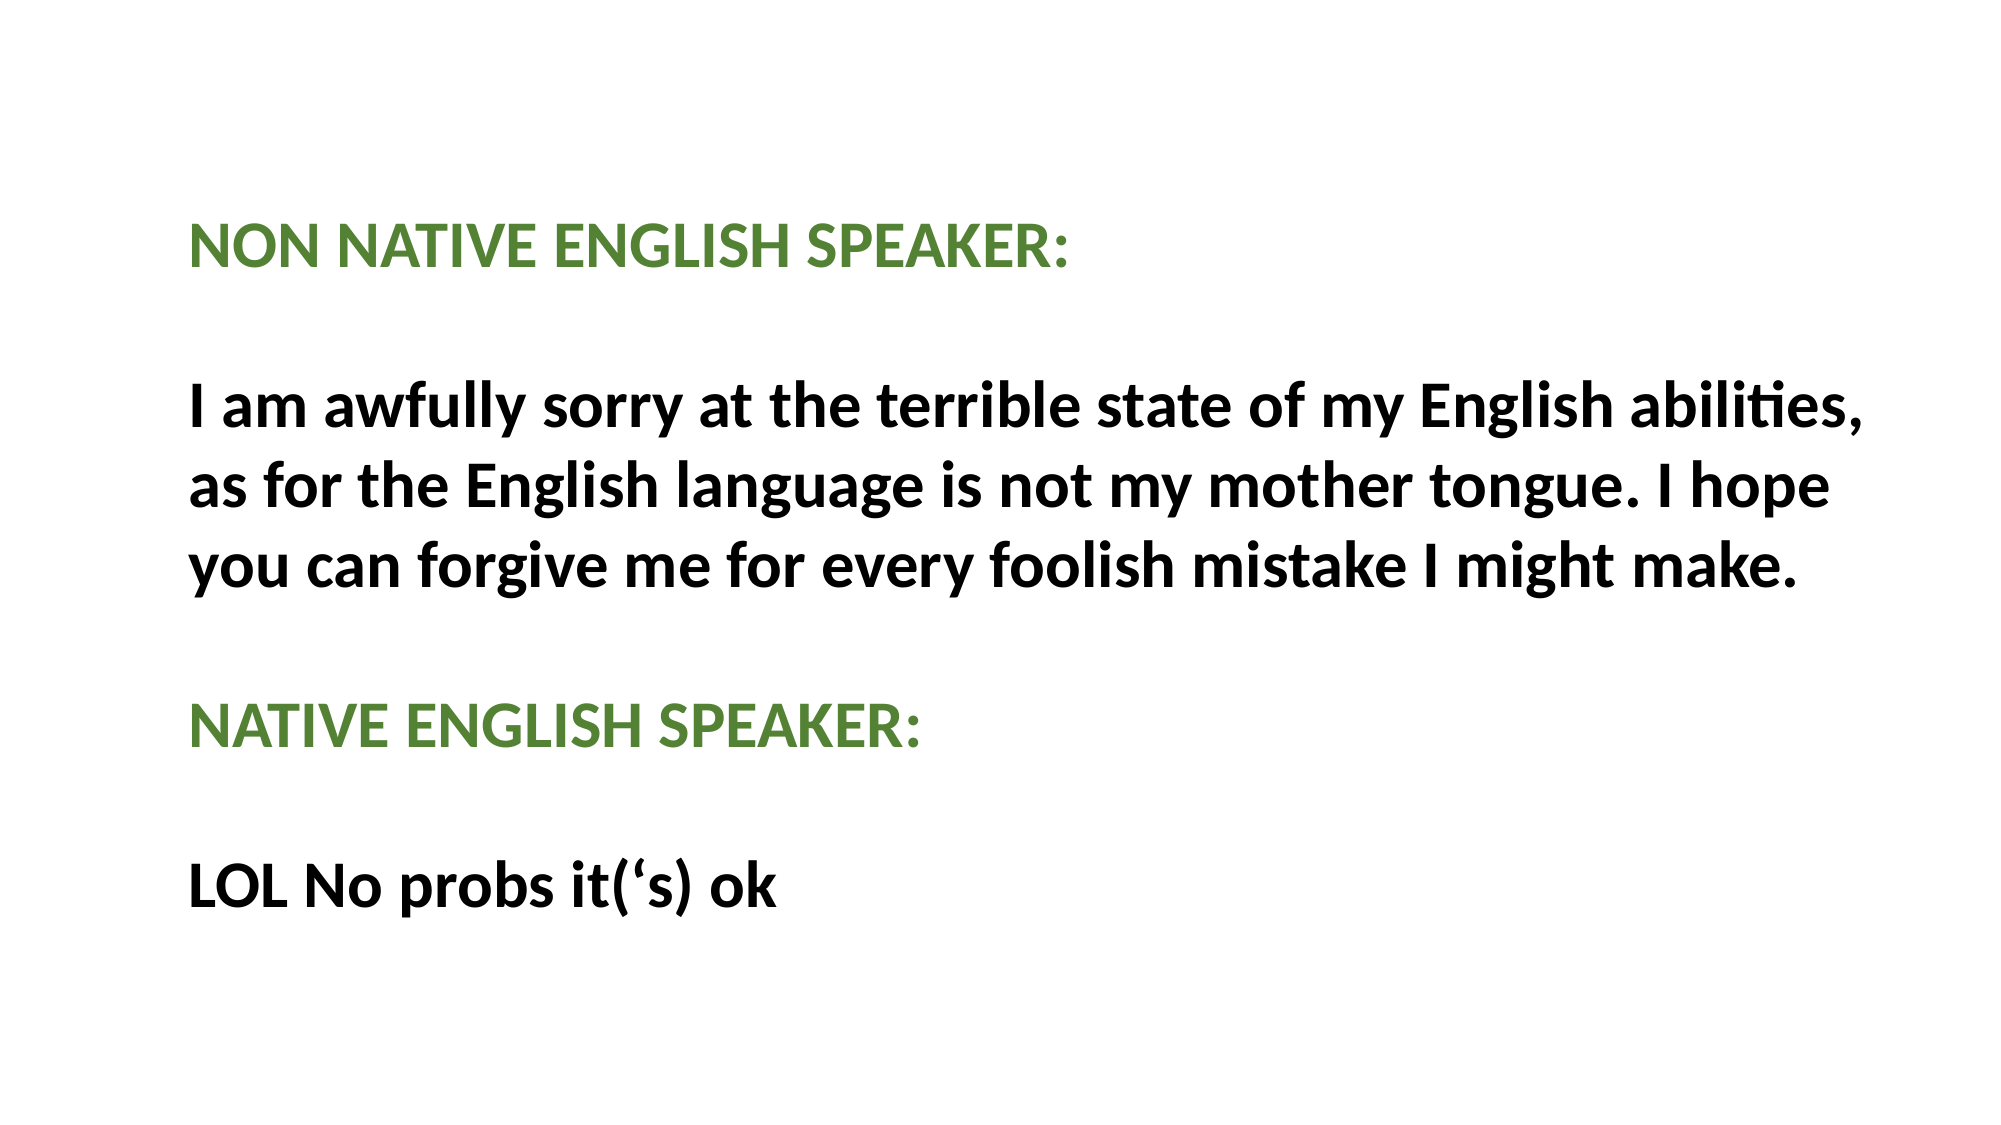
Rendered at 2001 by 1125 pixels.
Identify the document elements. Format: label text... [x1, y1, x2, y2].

text_box NON NATIVE ENGLISH SPEAKER: I am awfully sorry at the terrible state of my English abilities, as for the English language is not my mother tongue. I hope you can forgive me for every foolish mistake I might make. NATIVE ENGLISH SPEAKER: LOL No probs it(‘s) ok [173, 193, 1887, 928]
